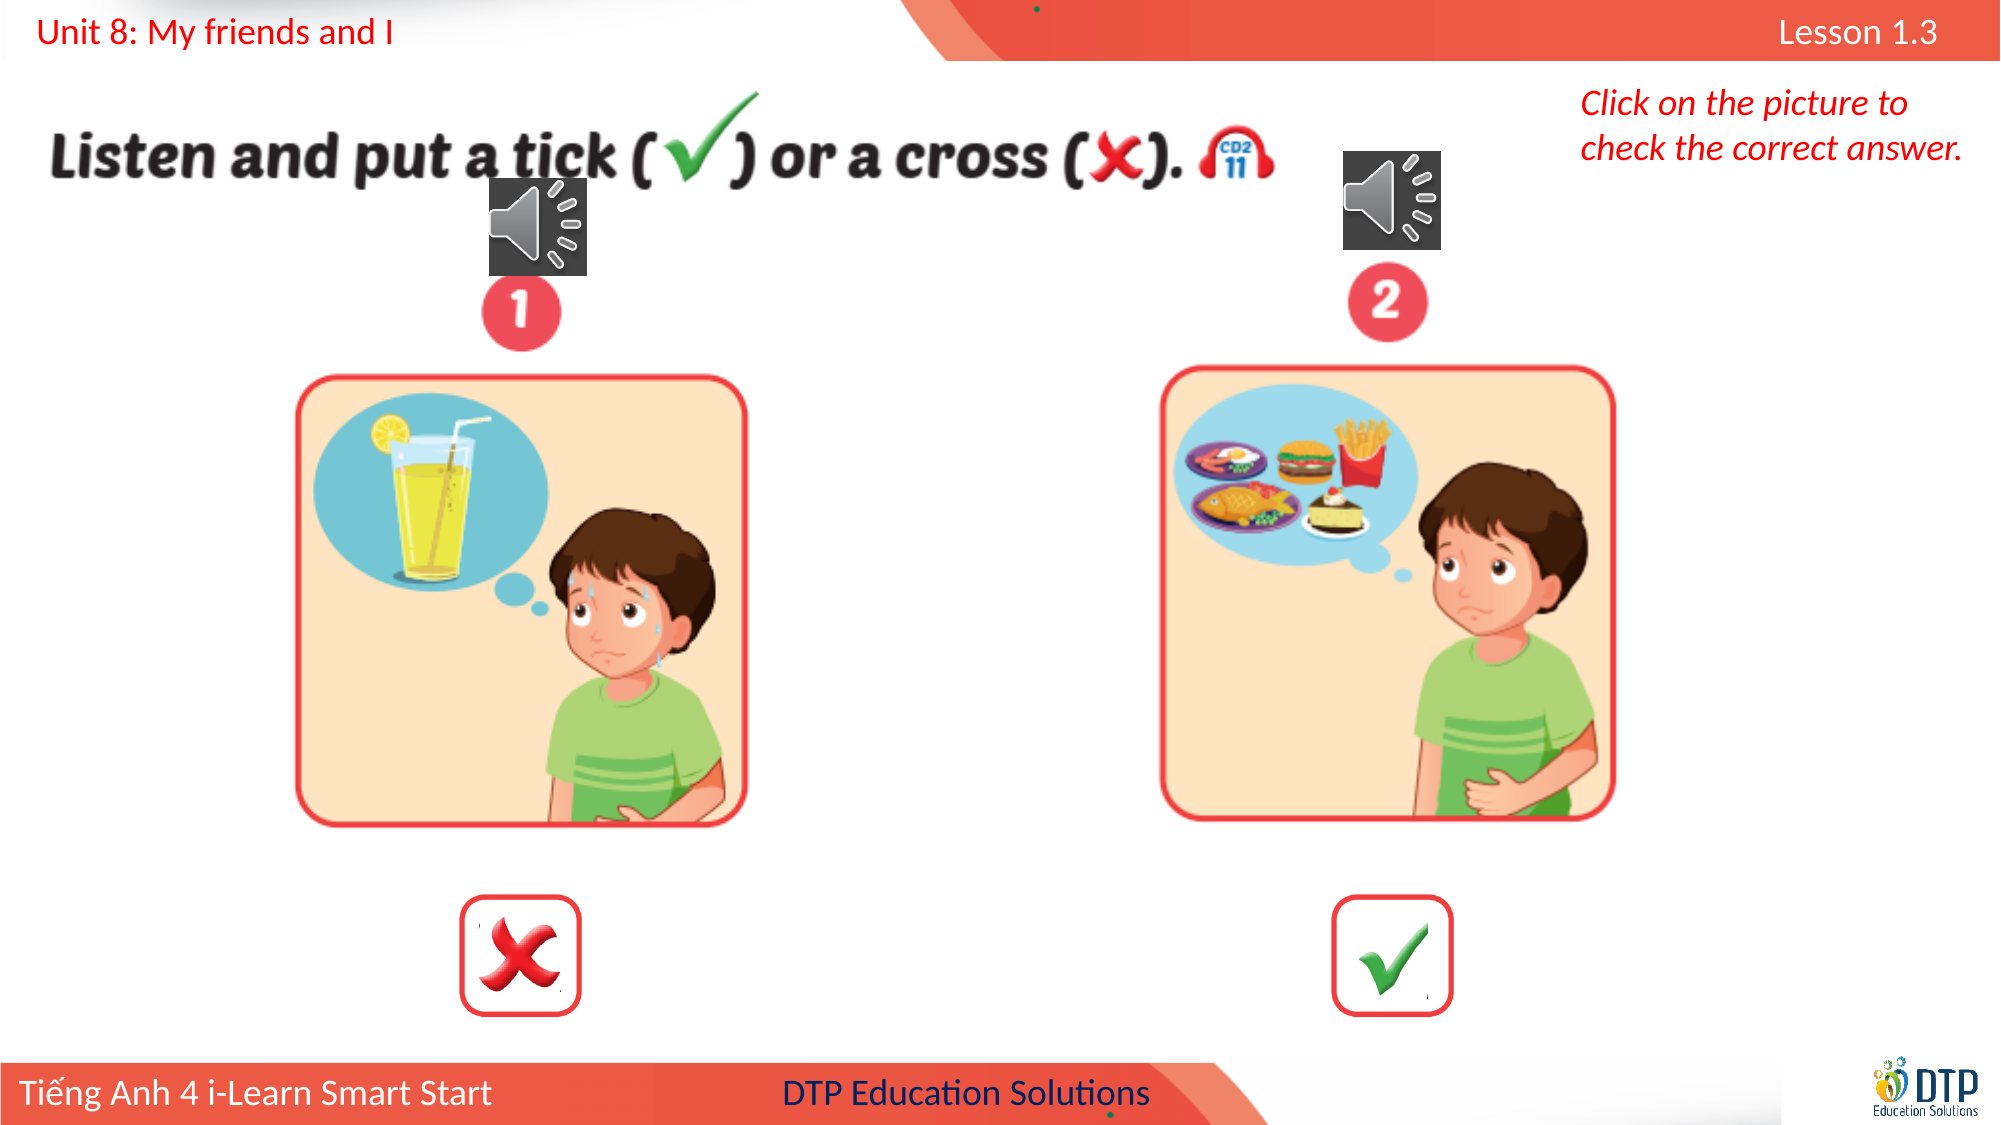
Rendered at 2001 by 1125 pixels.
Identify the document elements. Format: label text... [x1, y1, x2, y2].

text_box Click on the picture to check the correct answer. [1565, 71, 2000, 176]
picture [32, 80, 1291, 854]
picture [1131, 256, 1653, 830]
picture [1324, 888, 1460, 1022]
picture [1869, 1023, 1982, 1125]
picture [452, 888, 588, 1022]
picture [2, 1063, 1782, 1125]
picture [4, 0, 2000, 61]
picture [1342, 150, 1443, 251]
